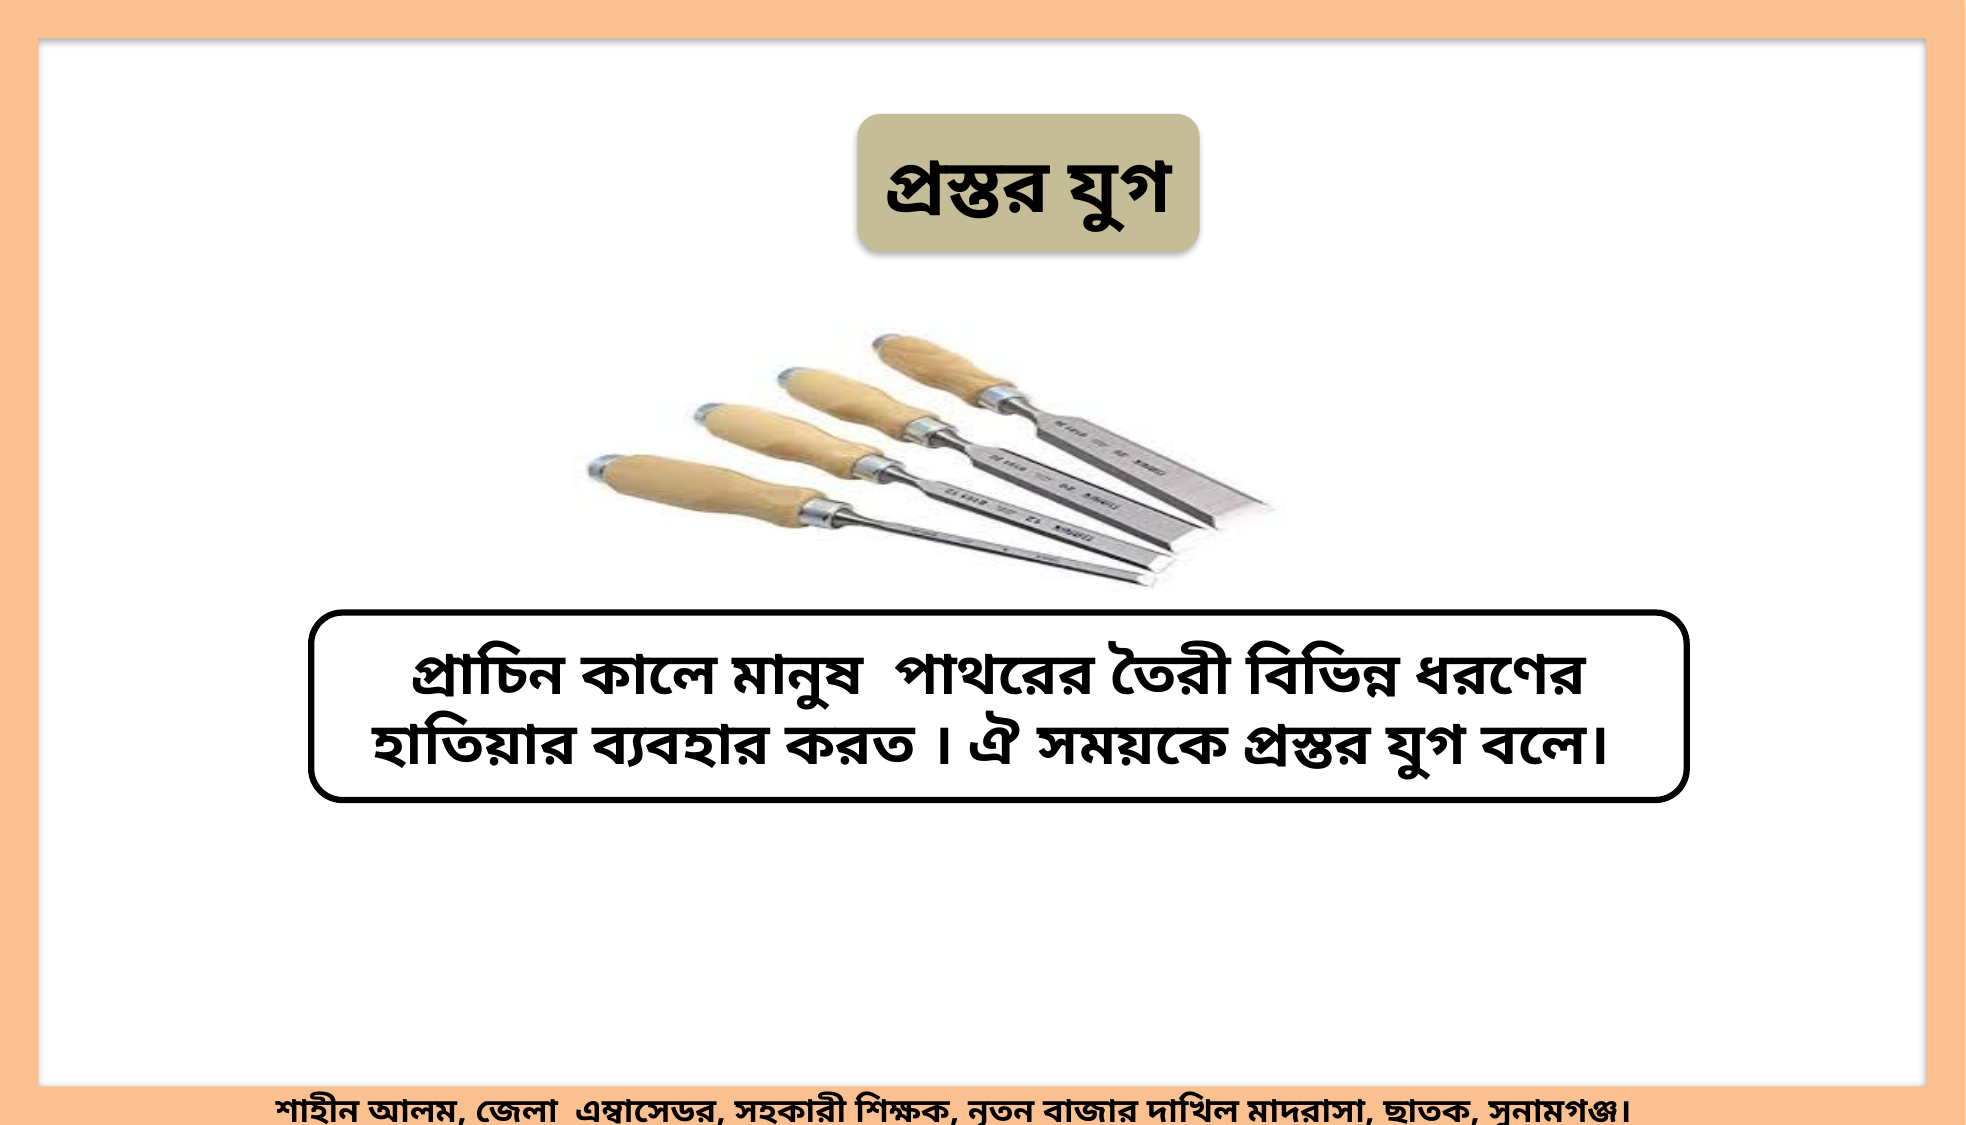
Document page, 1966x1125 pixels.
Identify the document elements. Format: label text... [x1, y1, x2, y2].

text_box প্রস্তর যুগ [855, 111, 1202, 254]
picture [572, 303, 1294, 608]
text_box প্রাচিন কালে মানুষ পাথরের তৈরী বিভিন্ন ধরণের হাতিয়ার ব্যবহার করত । ঐ সময়কে প্রস্তর যুগ বলে। [309, 610, 1689, 803]
